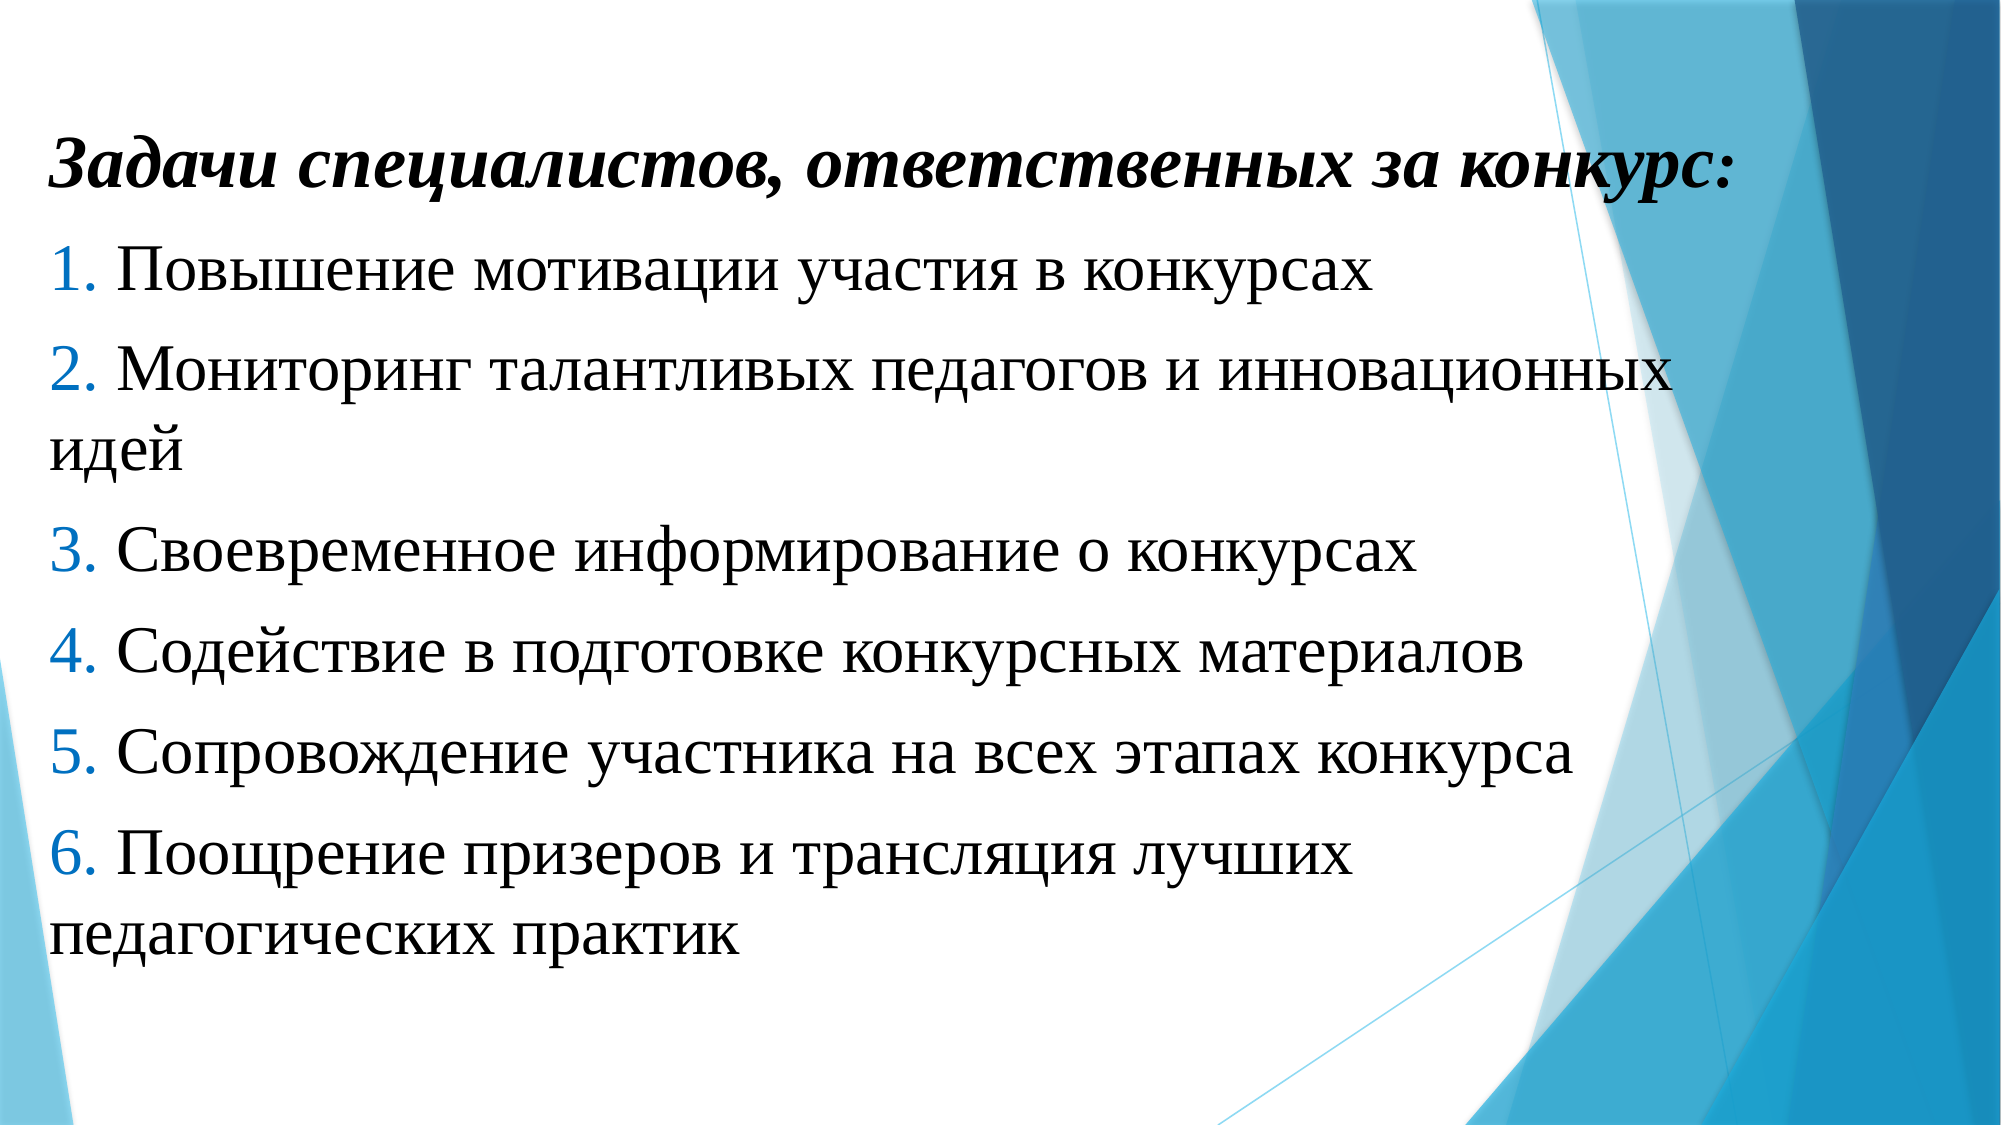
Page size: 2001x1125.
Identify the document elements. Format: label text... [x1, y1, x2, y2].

list Задачи специалистов, ответственных за конкурс: 1. Повышение мотивации участия в конкурсах 2. Мониторинг талантливых педагогов и инновационных идей 3. Своевременное информирование о конкурсах 4. Содействие в подготовке конкурсных материалов 5. Сопровождение участника на всех этапах конкурса 6. Поощрение призеров и трансляция лучших педагогических практик [34, 104, 1764, 1088]
